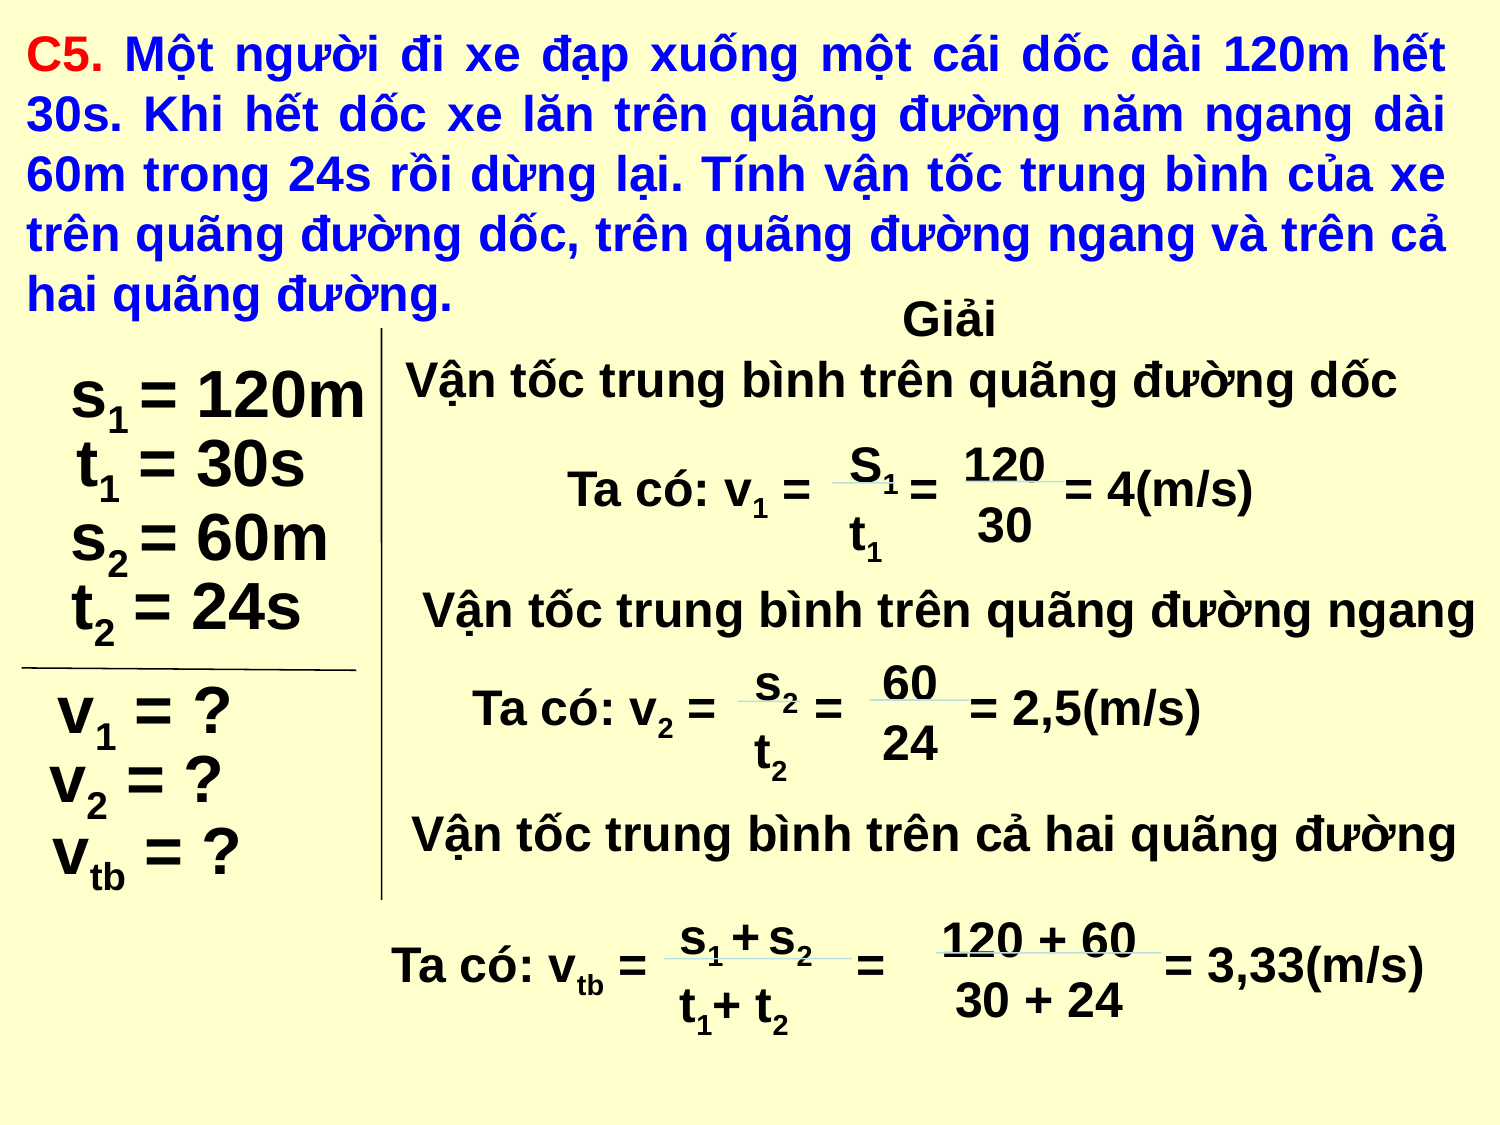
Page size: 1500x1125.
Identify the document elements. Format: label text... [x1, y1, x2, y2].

text_box Vận tốc trung bình trên quãng đường ngang [407, 569, 1493, 645]
text_box v2 = ? [34, 728, 240, 835]
text_box C5. Một người đi xe đạp xuống một cái dốc dài 120m hết 30s. Khi hết dốc xe lăn trên quãng đường năm ngang dài 60m trong 24s rồi dừng lại. Tính vận tốc trung bình của xe trên quãng đường dốc, trên quãng đường ngang và trên cả hai quãng đường. [11, 14, 1462, 330]
text_box s1 = 120m [55, 343, 381, 449]
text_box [373, 896, 1460, 1037]
text_box Giải [887, 279, 1013, 340]
text_box vtb = ? [37, 800, 258, 906]
text_box t2 = 24s [56, 555, 318, 662]
text_box s2 = 60m [55, 486, 346, 593]
text_box v1 = ? [43, 659, 249, 766]
text_box t1 = 30s [61, 411, 323, 486]
text_box Vận tốc trung bình trên quãng đường dốc [390, 340, 1415, 416]
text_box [549, 424, 1288, 562]
text_box Vận tốc trung bình trên cả hai quãng đường [396, 793, 1474, 869]
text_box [454, 642, 1236, 780]
